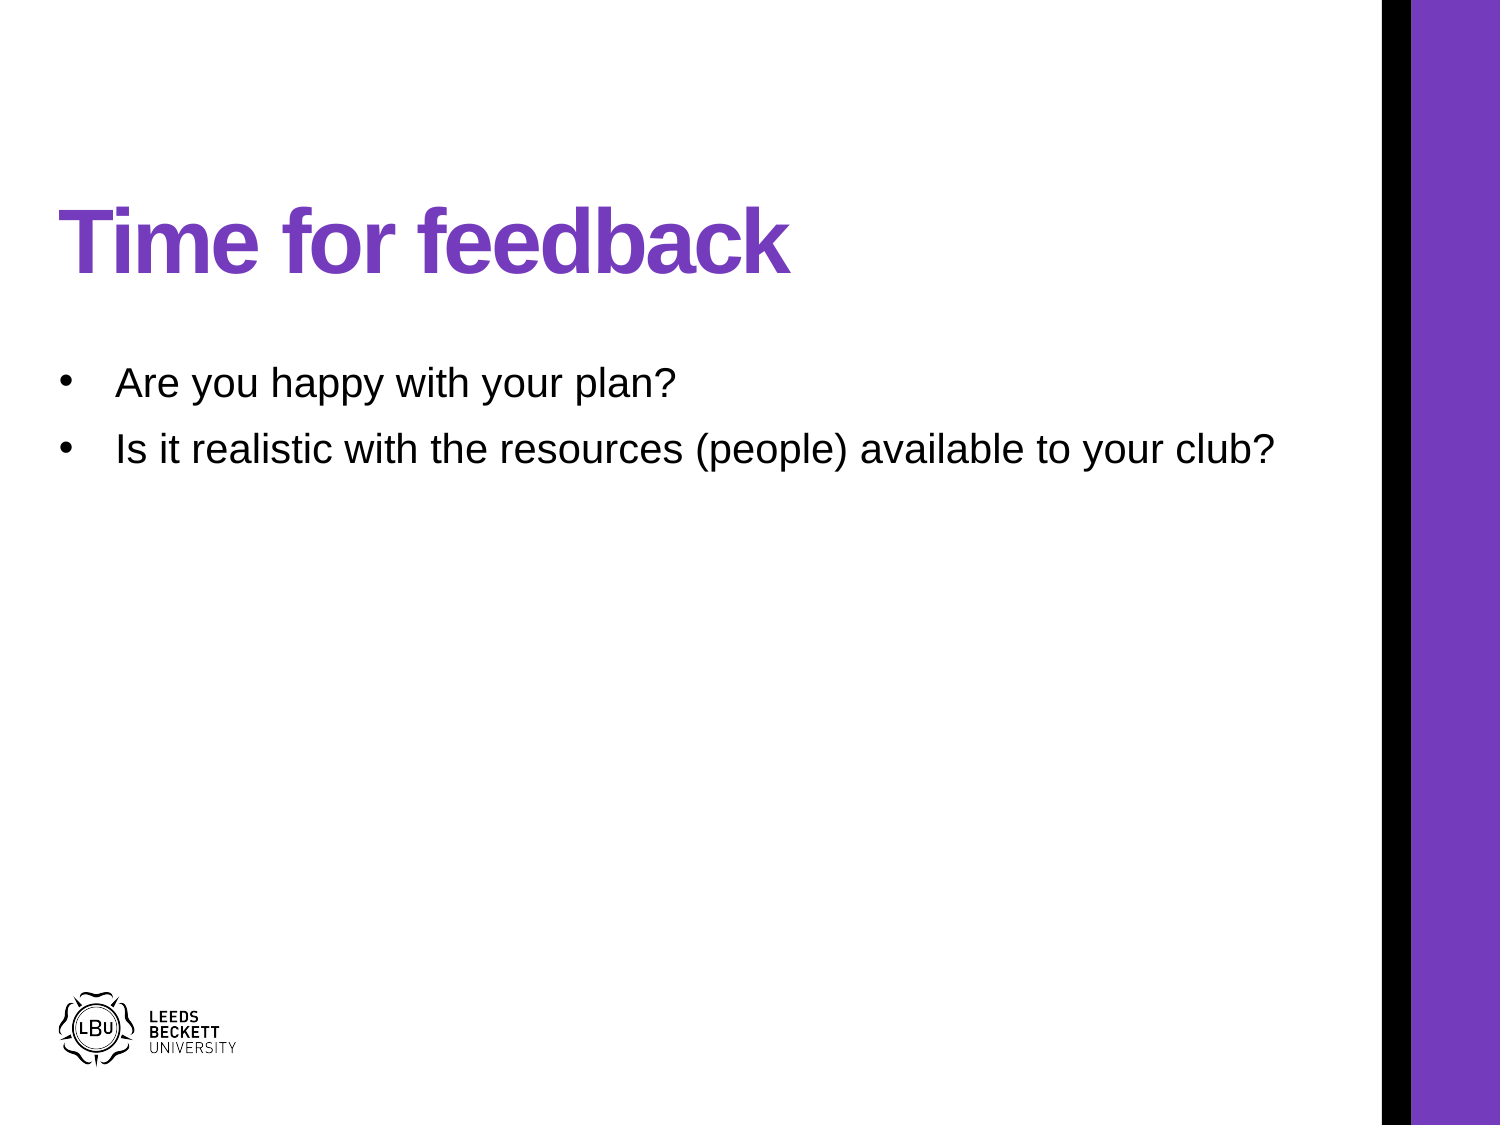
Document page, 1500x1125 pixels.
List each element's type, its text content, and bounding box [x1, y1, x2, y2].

title Time for feedback [58, 60, 1322, 294]
picture [58, 992, 236, 1068]
list Are you happy with your plan? Is it realistic with the resources (people) available to your club? [58, 355, 1322, 933]
